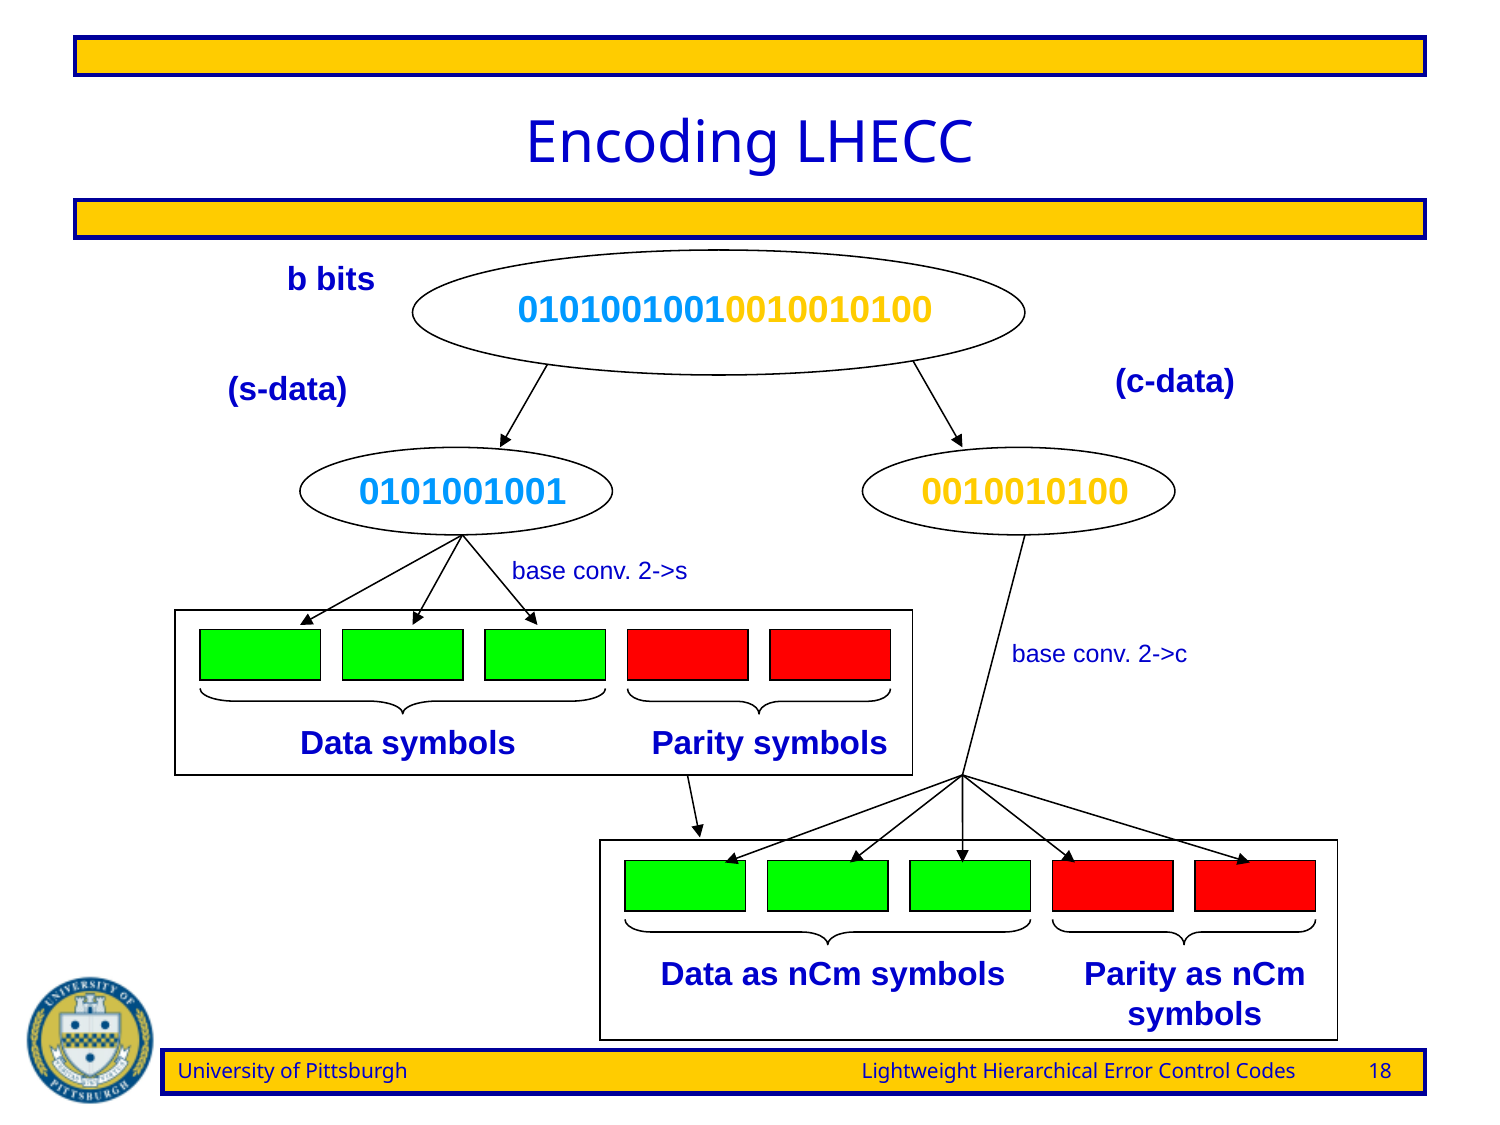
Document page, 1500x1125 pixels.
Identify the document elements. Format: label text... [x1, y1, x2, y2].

title Encoding LHECC [75, 45, 1425, 233]
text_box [187, 351, 1275, 534]
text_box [174, 534, 599, 775]
slide_number University of Pittsburgh Lightweight Hierarchical Error Control Codes 18 [160, 1048, 1427, 1096]
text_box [262, 249, 1025, 375]
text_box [599, 534, 1338, 1041]
picture [24, 974, 157, 1107]
